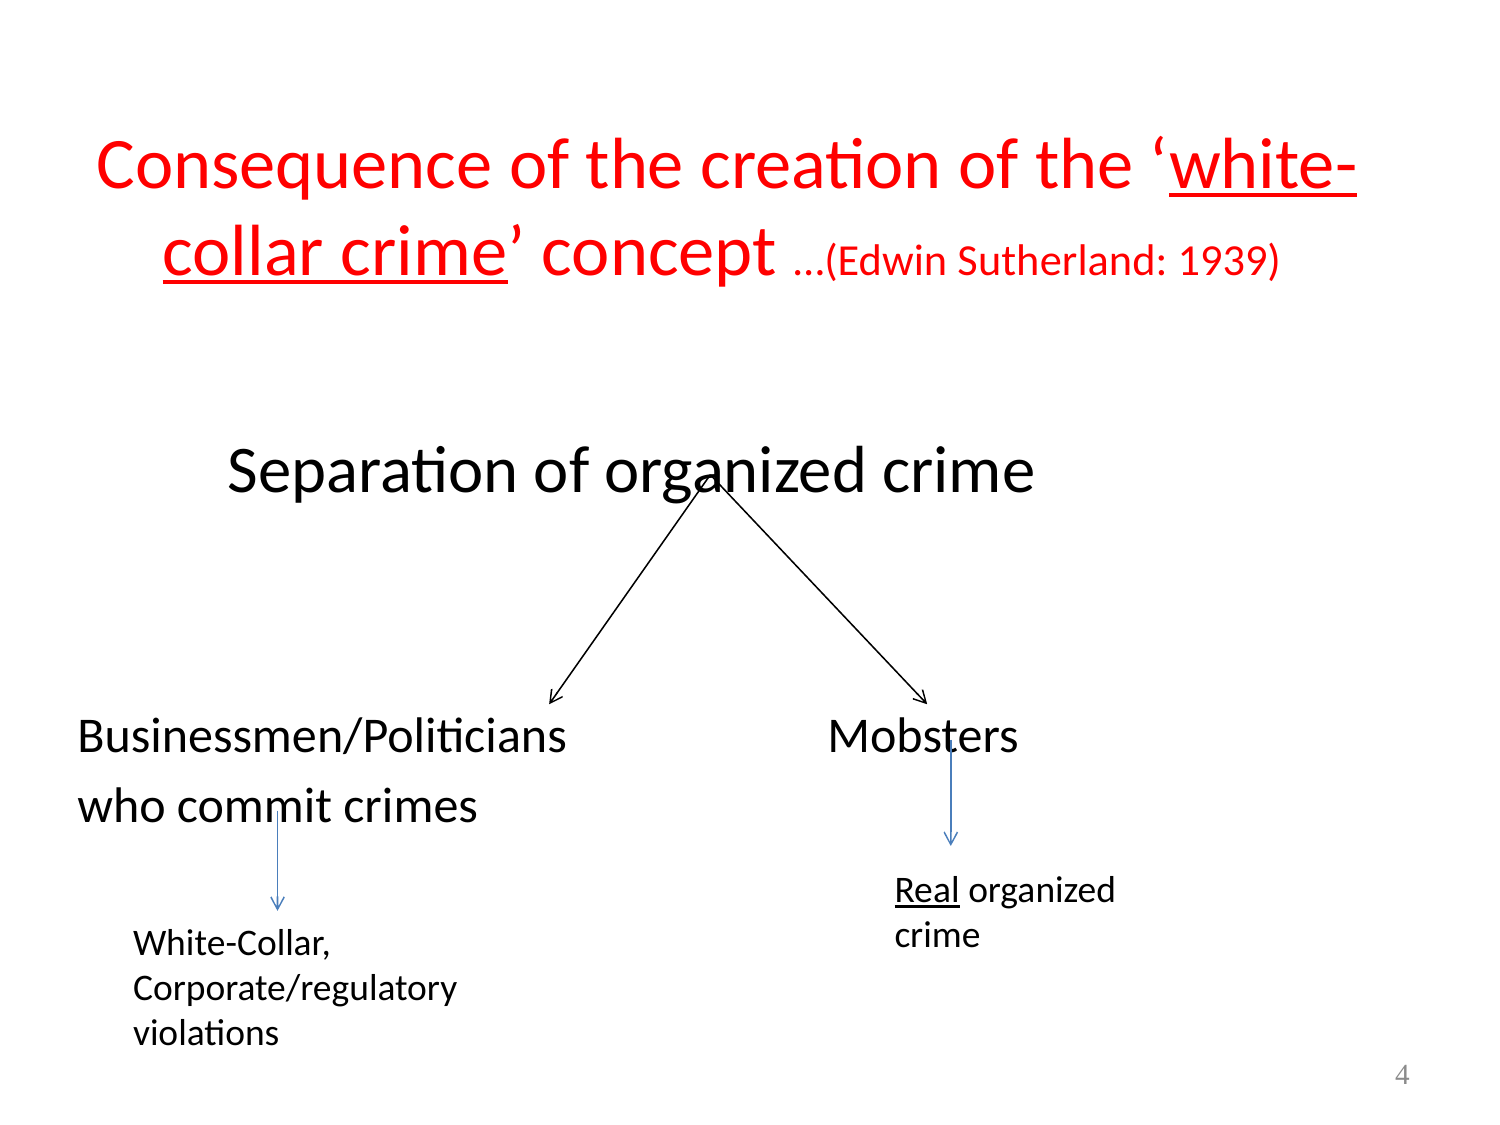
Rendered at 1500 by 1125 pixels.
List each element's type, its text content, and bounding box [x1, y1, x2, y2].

text_box White-Collar, Corporate/regulatory violations [118, 910, 532, 1061]
slide_number 4 [1074, 1042, 1425, 1103]
title Consequence of the creation of the ‘white-collar crime’ concept …(Edwin Sutherland: 1939) [76, 90, 1378, 315]
list Separation of organized crime Businessmen/Politicians Mobsters who commit crimes [62, 324, 1475, 1000]
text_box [710, 474, 928, 705]
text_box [548, 474, 708, 705]
text_box Real organized crime [879, 857, 1199, 963]
